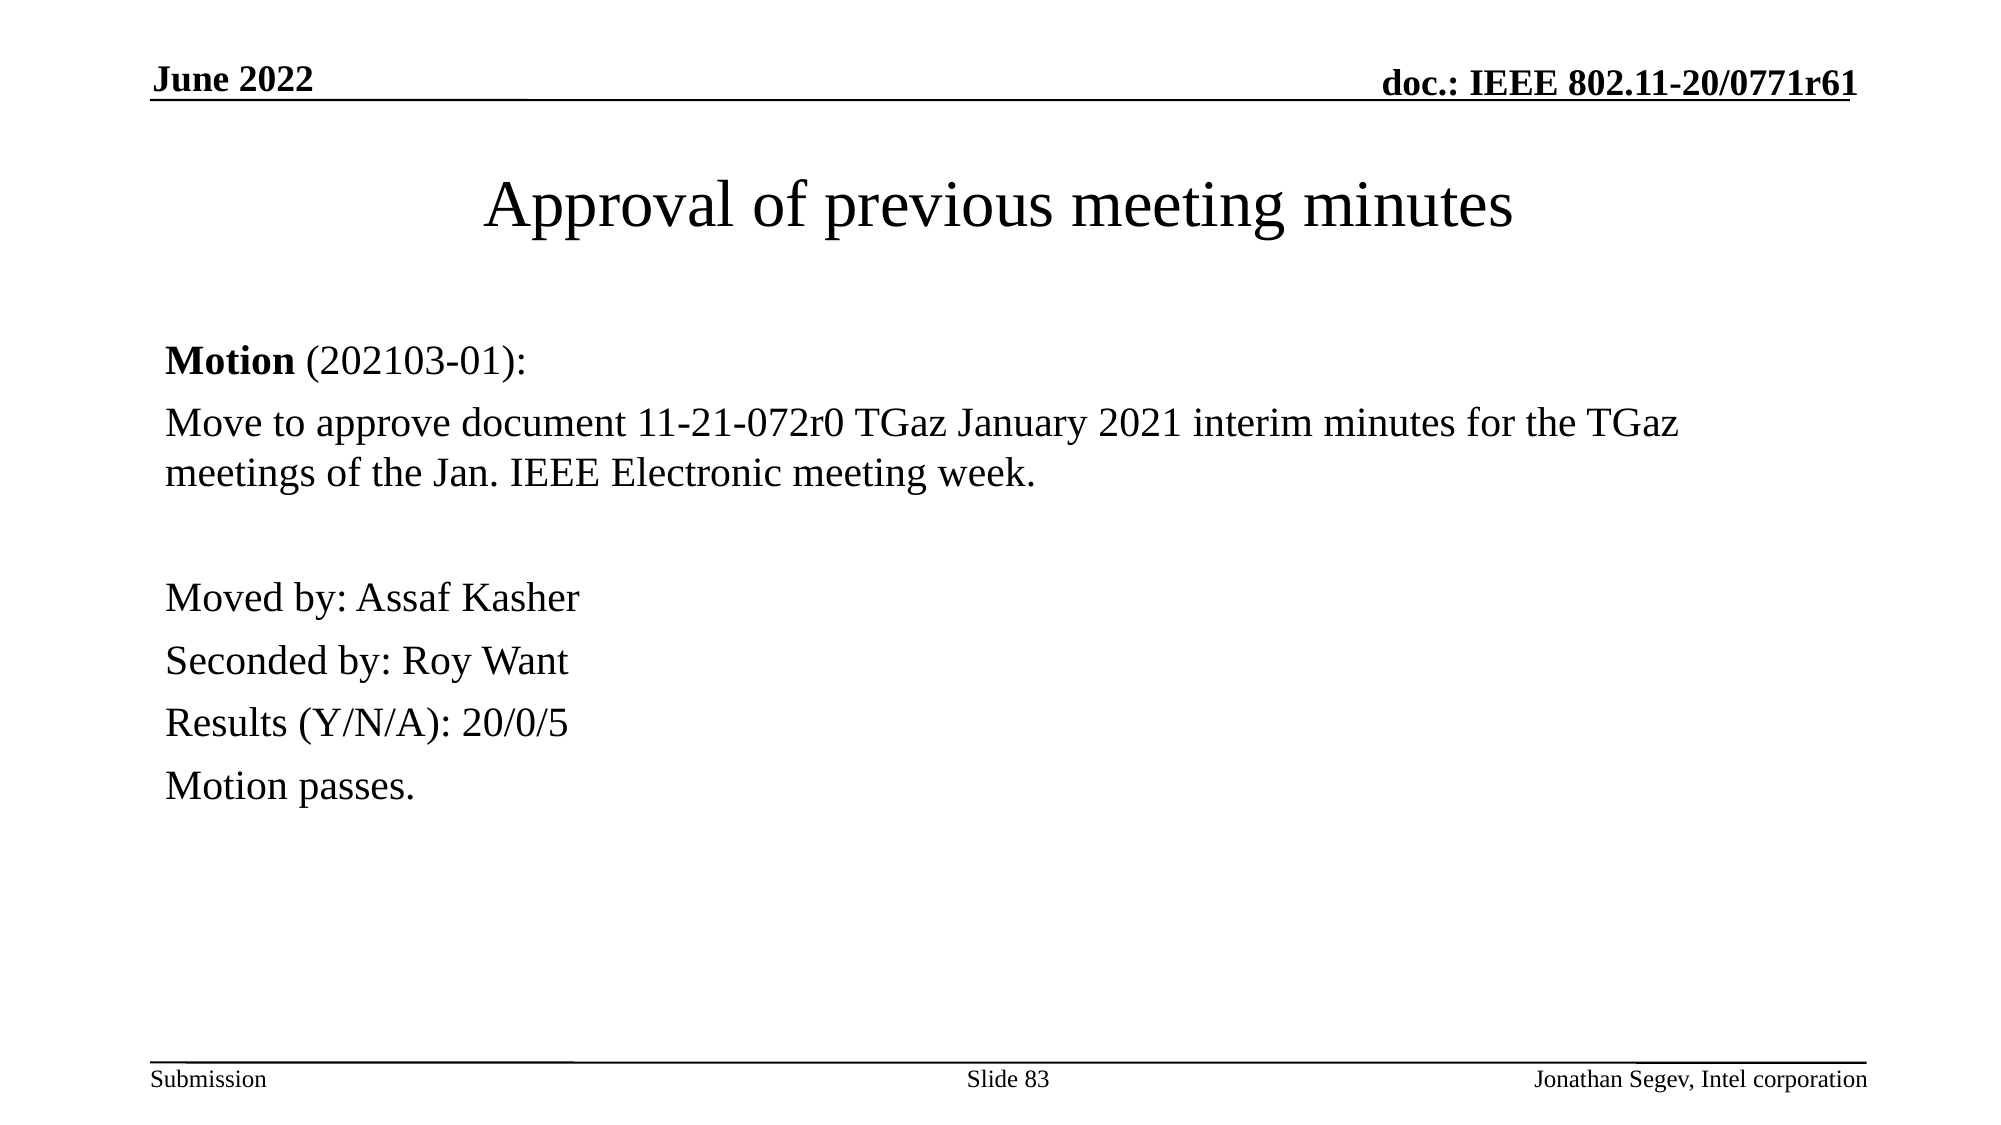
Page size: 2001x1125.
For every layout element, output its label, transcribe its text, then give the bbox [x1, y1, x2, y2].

footer Jonathan Segev, Intel corporation [1171, 1061, 1869, 1093]
list Motion (202103-01): Move to approve document 11-21-072r0 TGaz January 2021 interim minutes for the TGaz meetings of the Jan. IEEE Electronic meeting week. Moved by: Assaf Kasher Seconded by: Roy Want Results (Y/N/A): 20/0/5 Motion passes. [149, 324, 1850, 1000]
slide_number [152, 54, 563, 100]
title Approval of previous meeting minutes [149, 112, 1850, 288]
slide_number Slide 83 [950, 1061, 1067, 1123]
